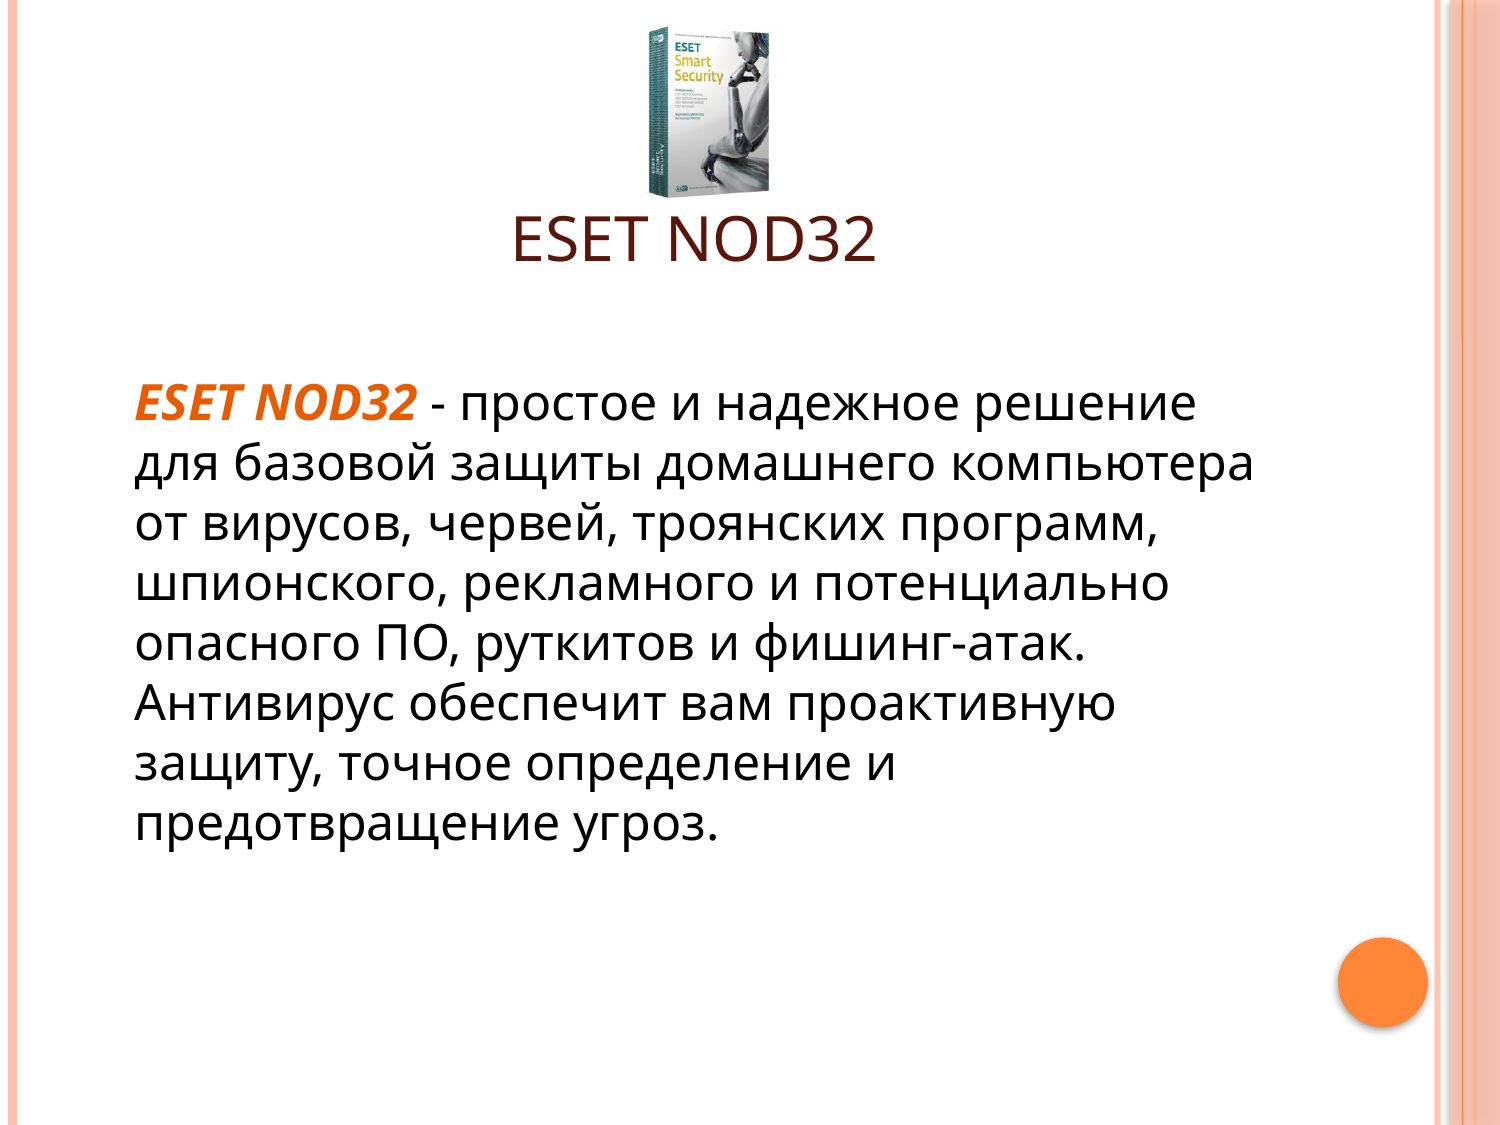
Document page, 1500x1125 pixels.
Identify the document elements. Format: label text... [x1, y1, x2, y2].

title ESET NOD32 [82, 93, 1307, 282]
list ESET NOD32 - простое и надежное решение для базовой защиты домашнего компьютера от вирусов, червей, троянских программ, шпионского, рекламного и потенциально опасного ПО, руткитов и фишинг-атак. Антивирус обеспечит вам проактивную защиту, точное определение и предотвращение угроз. [75, 363, 1300, 1062]
picture [620, 22, 798, 200]
